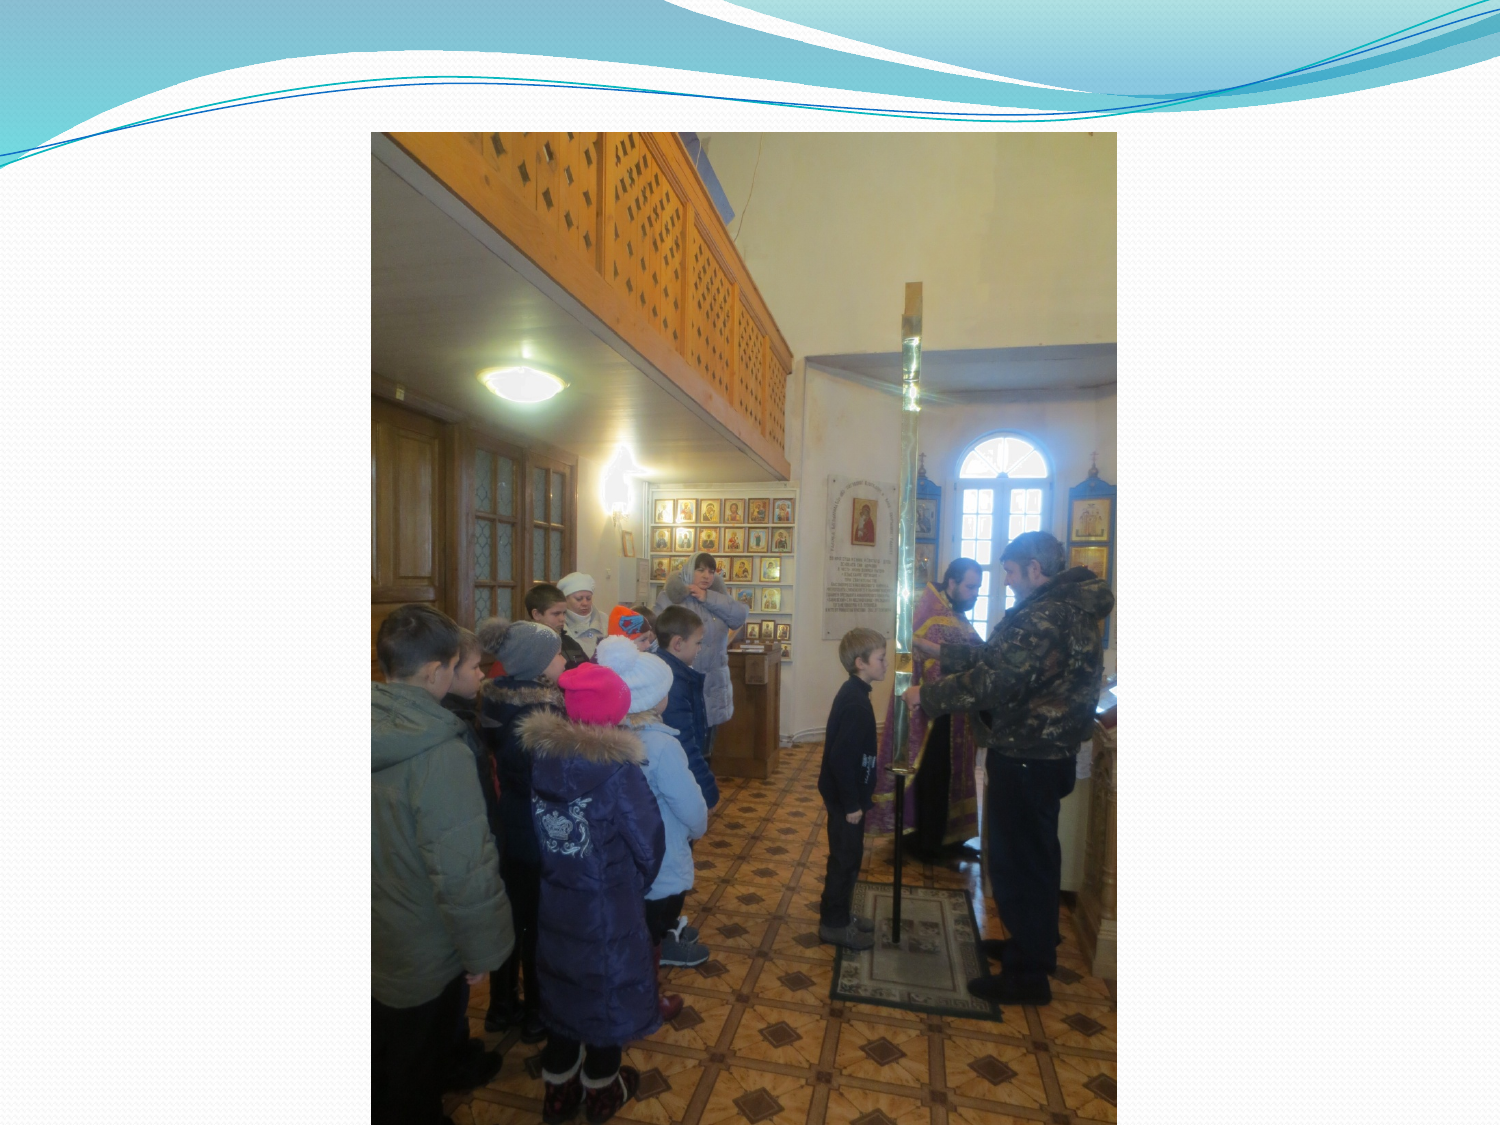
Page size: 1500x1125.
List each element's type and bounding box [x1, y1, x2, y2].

list [371, 132, 1117, 1125]
